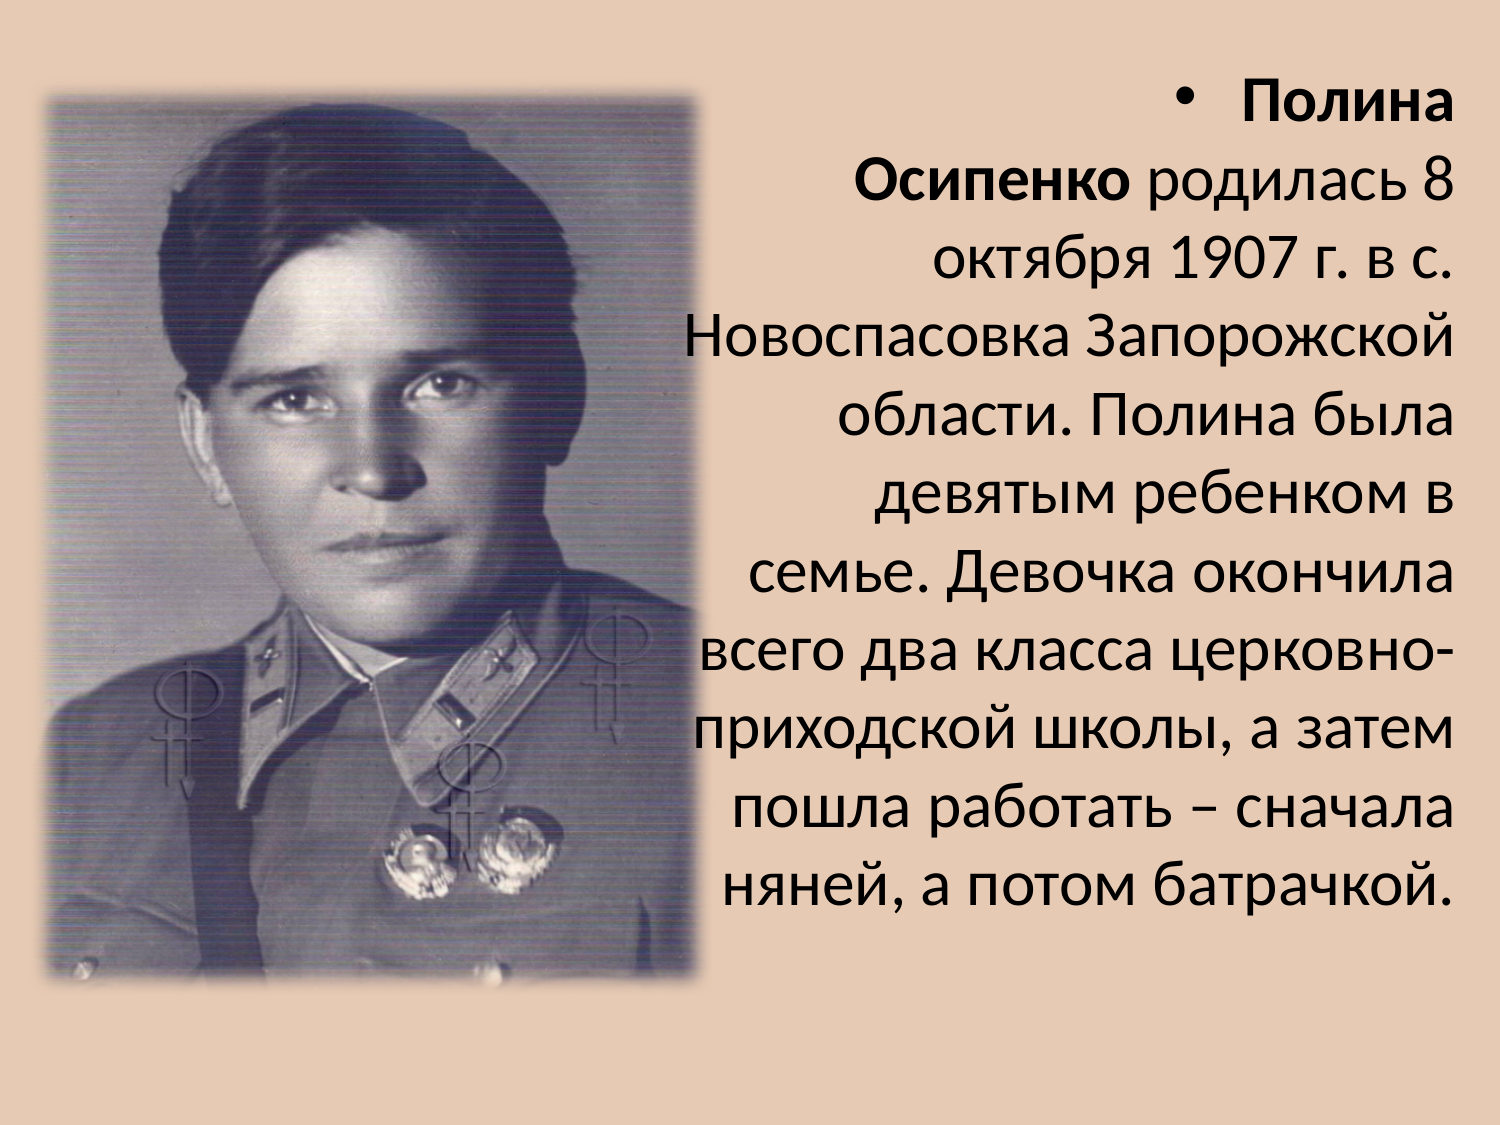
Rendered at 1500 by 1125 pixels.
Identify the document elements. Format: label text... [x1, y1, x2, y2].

picture [29, 77, 715, 997]
list Полина Осипенко родилась 8 октября 1907 г. в с. Новоспасовка Запорожской области. Полина была девятым ребенком в семье. Девочка окончила всего два класса церковно-приходской школы, а затем пошла работать – сначала няней, а потом батрачкой. [608, 48, 1471, 1077]
